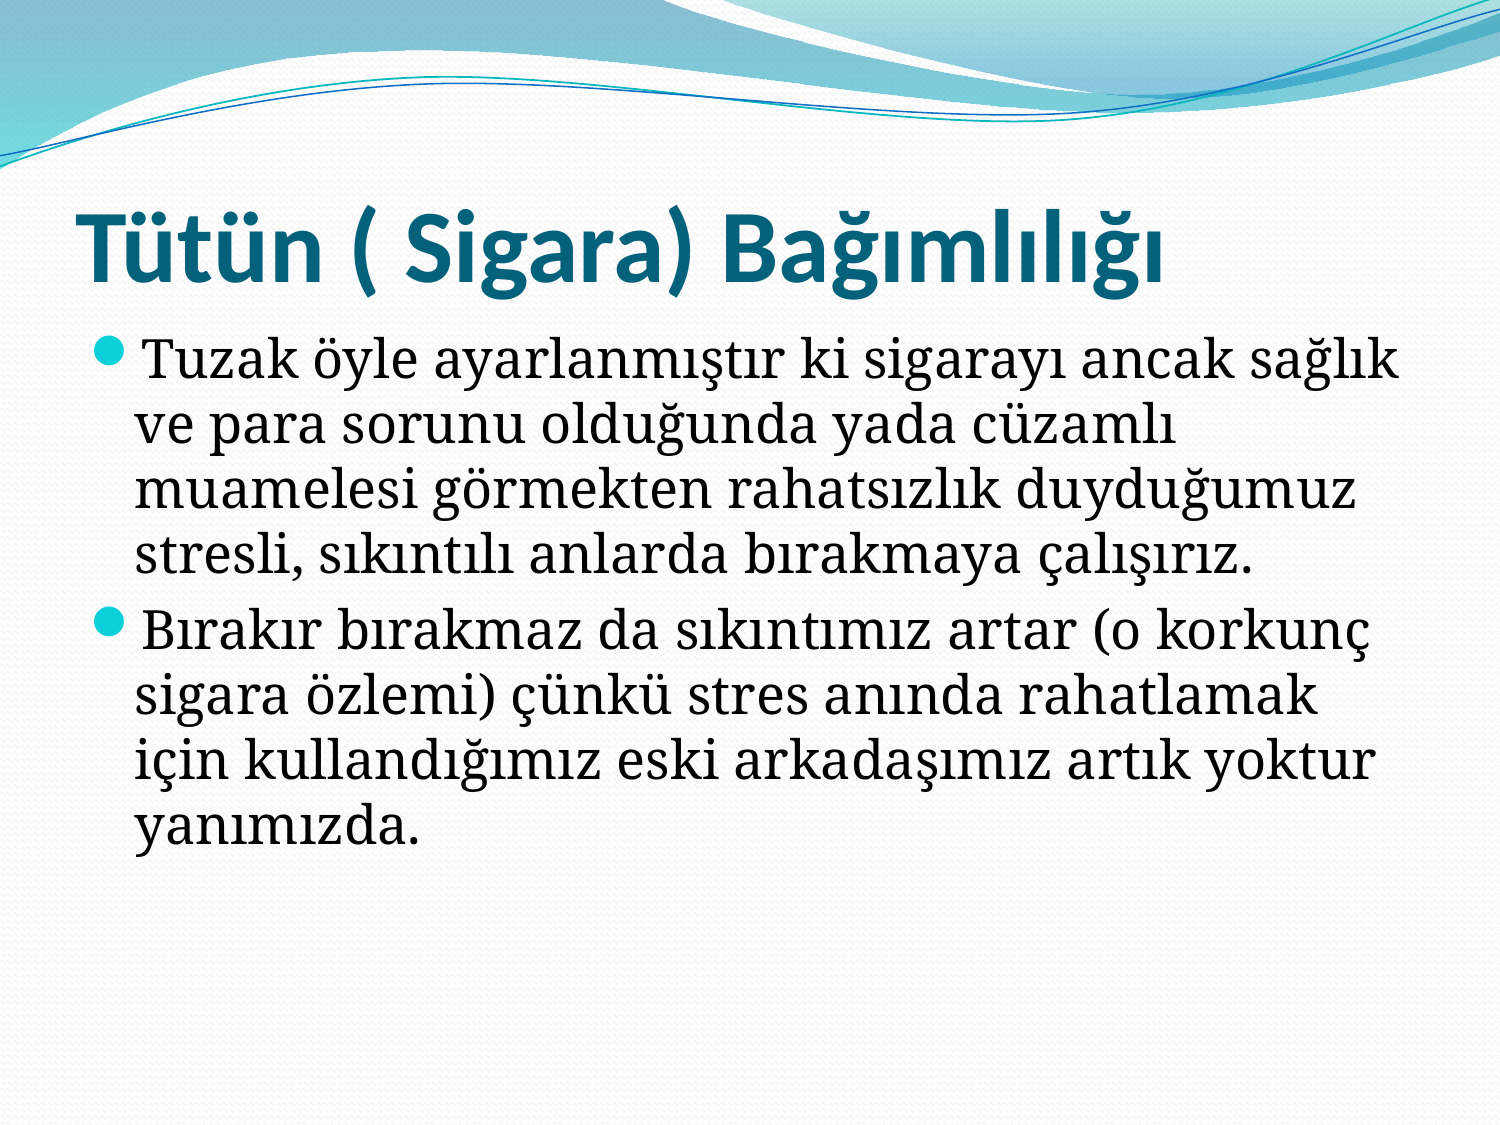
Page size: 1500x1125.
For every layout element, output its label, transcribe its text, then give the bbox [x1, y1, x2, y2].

title Tütün ( Sigara) Bağımlılığı [75, 115, 1425, 303]
list Tuzak öyle ayarlanmıştır ki sigarayı ancak sağlık ve para sorunu olduğunda yada cüzamlı muamelesi görmekten rahatsızlık duyduğumuz stresli, sıkıntılı anlarda bırakmaya çalışırız. Bırakır bırakmaz da sıkıntımız artar (o korkunç sigara özlemi) çünkü stres anında rahatlamak için kullandığımız eski arkadaşımız artık yoktur yanımızda. [75, 317, 1425, 1038]
